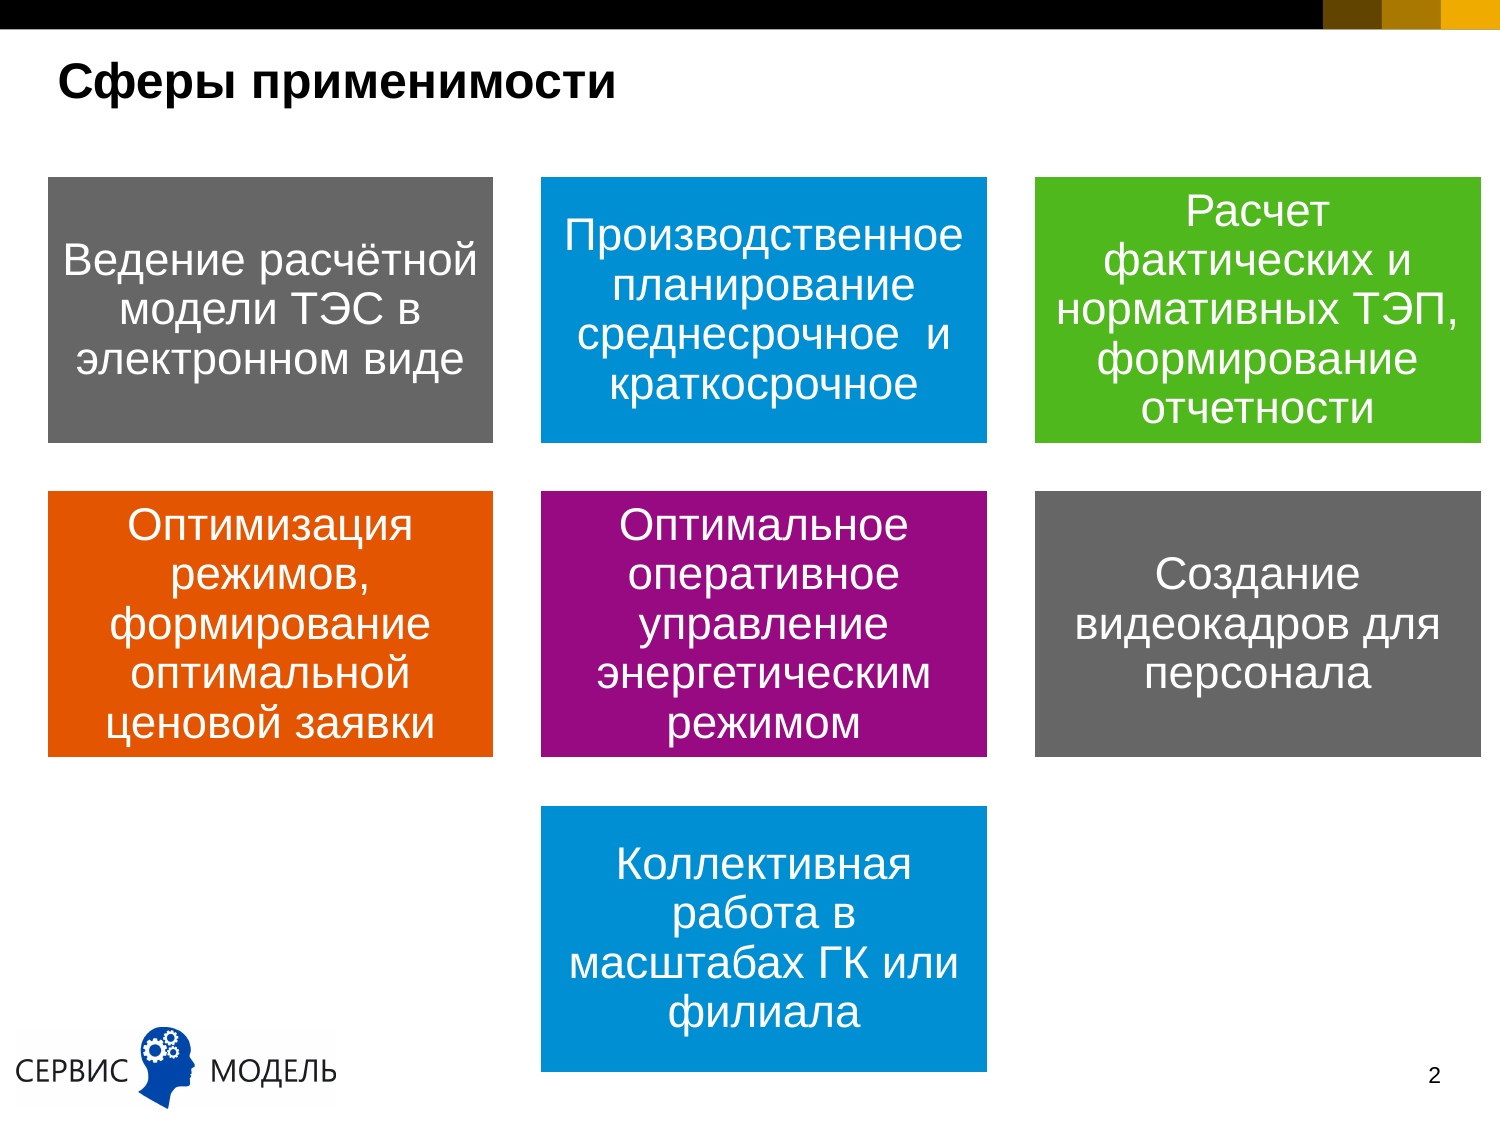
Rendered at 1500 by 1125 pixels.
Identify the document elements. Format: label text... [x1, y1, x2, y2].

title Сферы применимости [57, 48, 1387, 118]
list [45, 139, 1483, 1110]
picture [16, 1027, 45, 1109]
